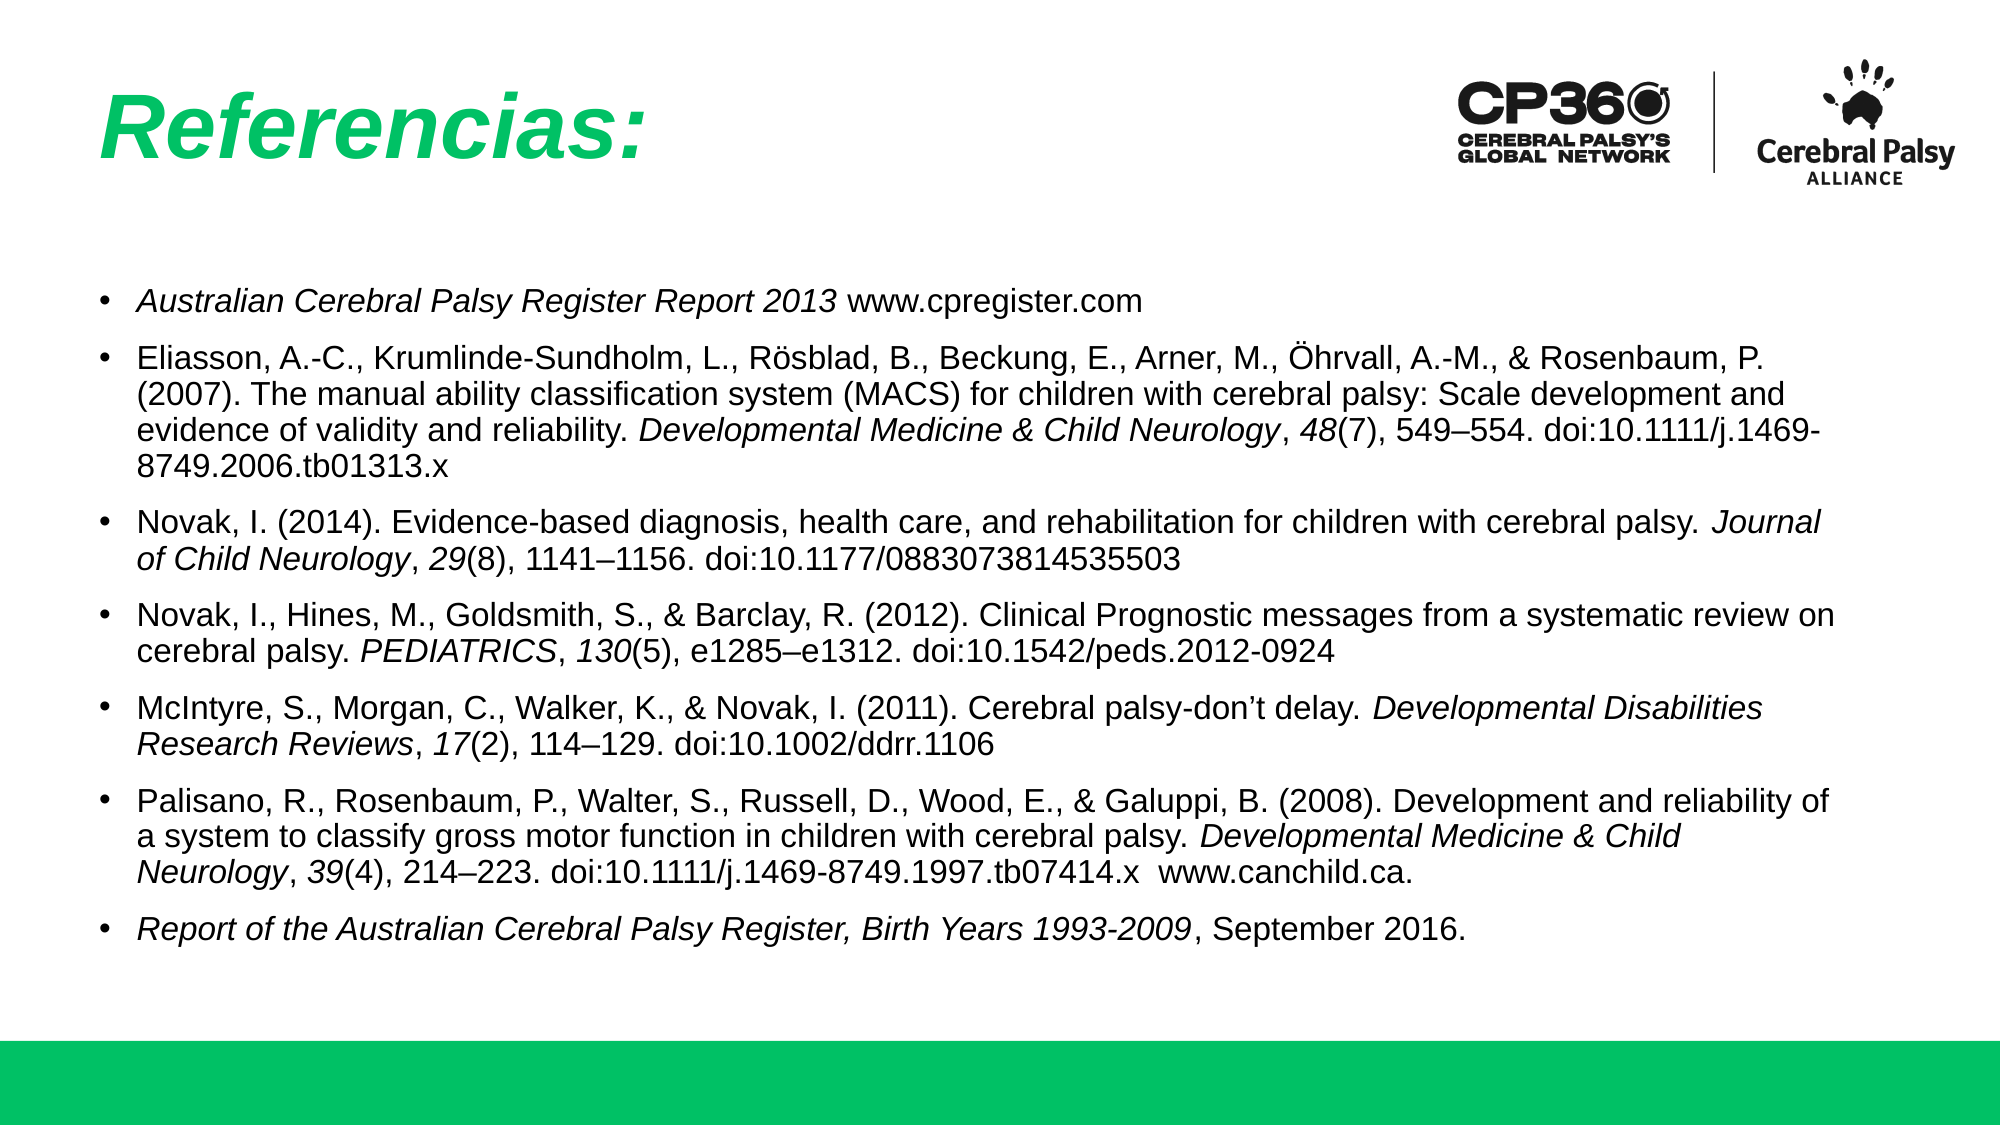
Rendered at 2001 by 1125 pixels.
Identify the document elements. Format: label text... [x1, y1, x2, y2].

list Australian Cerebral Palsy Register Report 2013 www.cpregister.com Eliasson, A.-C., Krumlinde-Sundholm, L., Rösblad, B., Beckung, E., Arner, M., Öhrvall, A.-M., & Rosenbaum, P. (2007). The manual ability classification system (MACS) for children with cerebral palsy: Scale development and evidence of validity and reliability. Developmental Medicine & Child Neurology, 48(7), 549–554. doi:10.1111/j.1469-8749.2006.tb01313.x Novak, I. (2014). Evidence-based diagnosis, health care, and rehabilitation for children with cerebral palsy. Journal of Child Neurology, 29(8), 1141–1156. doi:10.1177/0883073814535503 Novak, I., Hines, M., Goldsmith, S., & Barclay, R. (2012). Clinical Prognostic messages from a systematic review on cerebral palsy. PEDIATRICS, 130(5), e1285–e1312. doi:10.1542/peds.2012-0924 McIntyre, S., Morgan, C., Walker, K., & Novak, I. (2011). Cerebral palsy-don’t delay. Developmental Disabilities Research Reviews, 17(2), 114–129. doi:10.1002/ddrr.1106 Palisano, R., Rosenbaum, P., Walter, S., Russell, D., Wood, E., & Galuppi, B. (2008). Development and reliability of a system to classify gross motor function in children with cerebral palsy. Developmental Medicine & Child Neurology, 39(4), 214–223. doi:10.1111/j.1469-8749.1997.tb07414.x www.canchild.ca. Report of the Australian Cerebral Palsy Register, Birth Years 1993-2009, September 2016. [84, 276, 1856, 925]
title Referencias: [84, 71, 1526, 190]
picture [1383, 30, 2001, 214]
